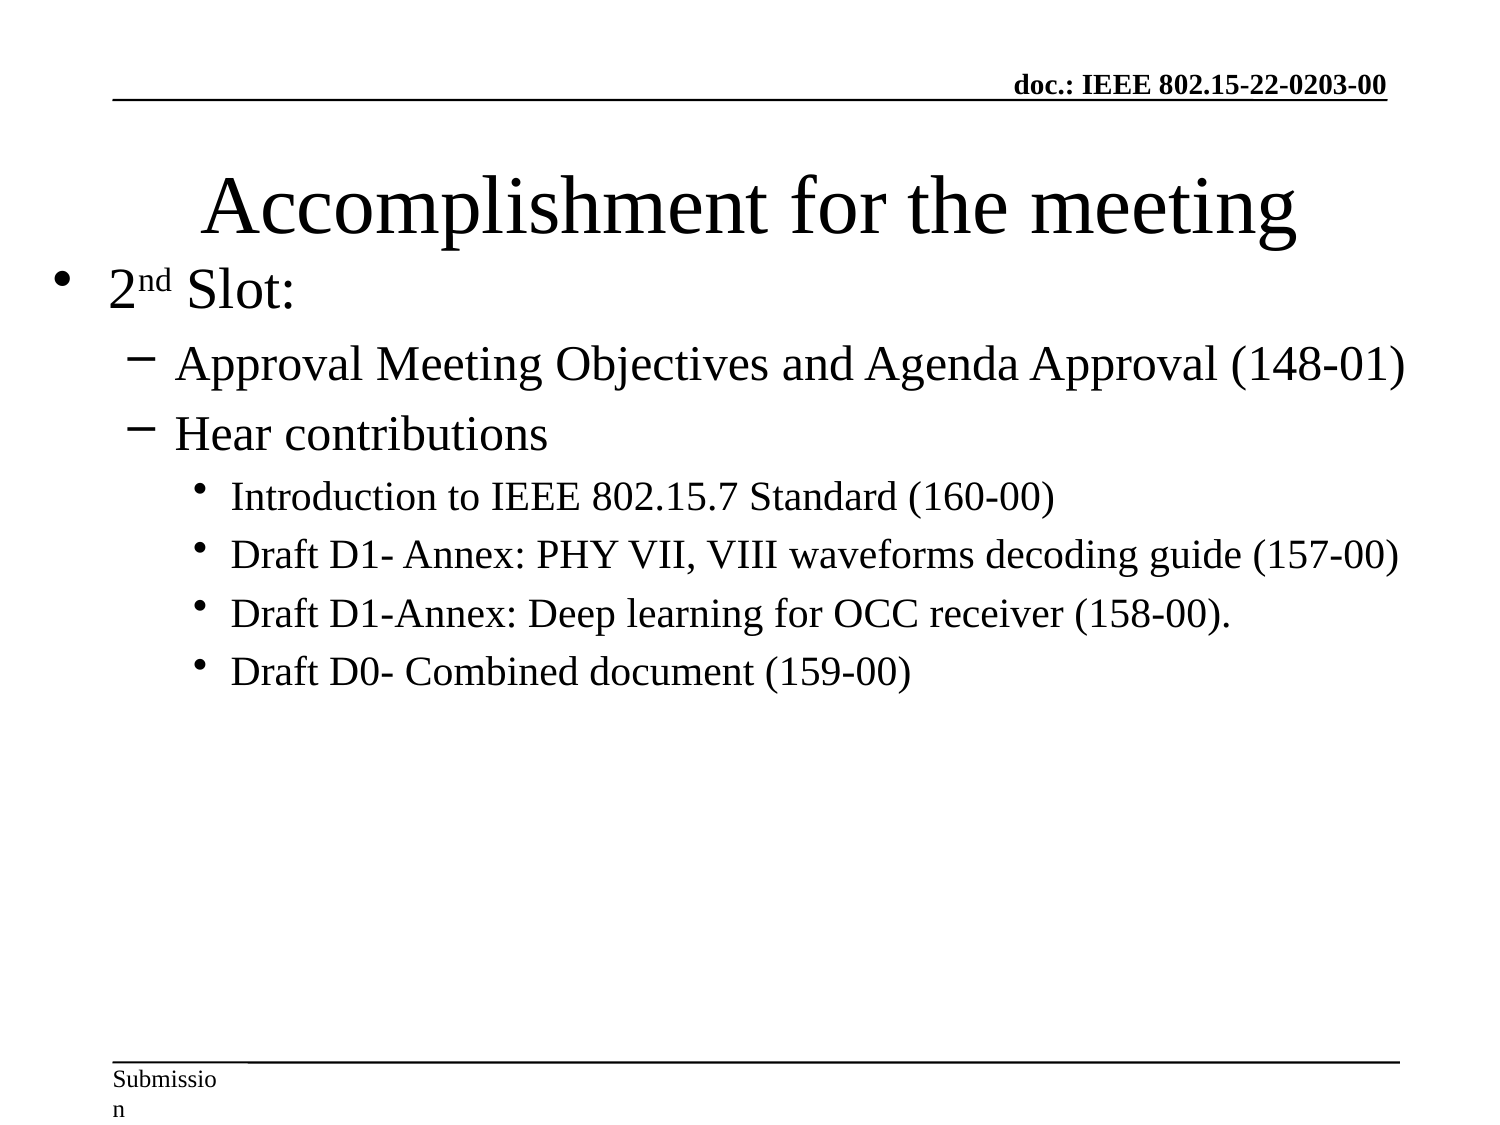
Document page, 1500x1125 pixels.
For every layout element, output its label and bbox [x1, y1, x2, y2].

title [112, 112, 1388, 243]
list [37, 243, 1455, 1050]
